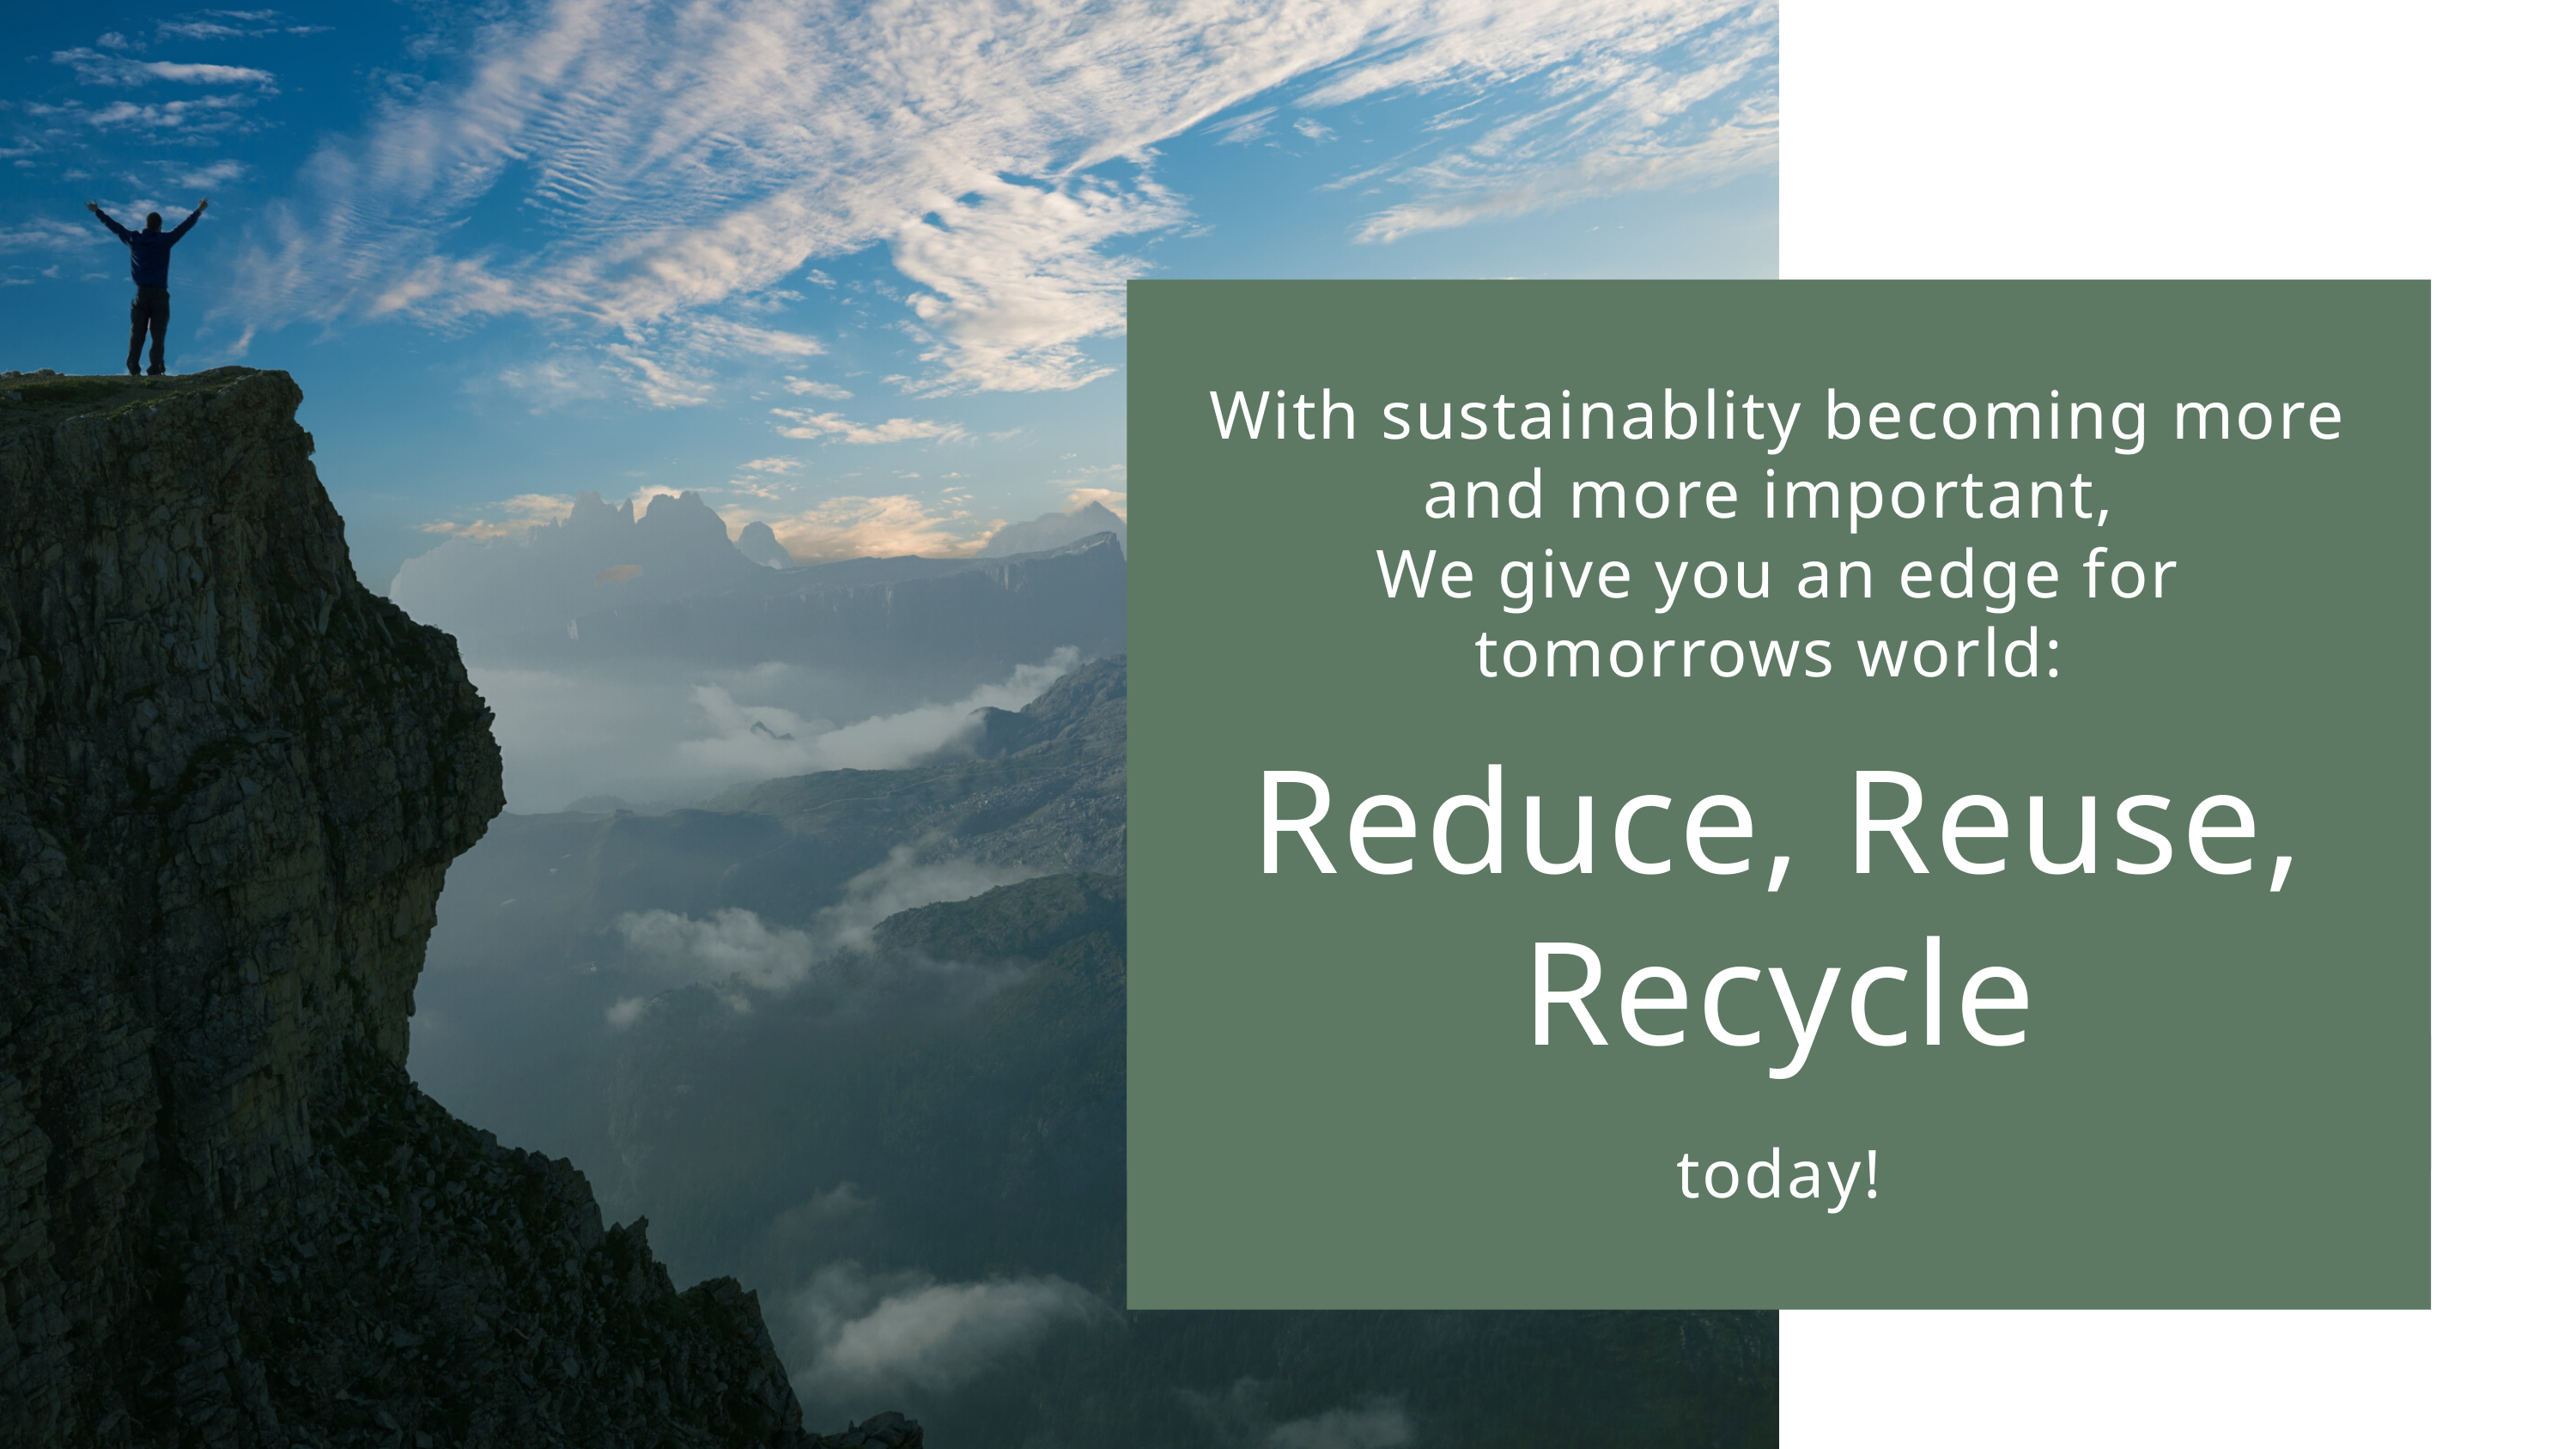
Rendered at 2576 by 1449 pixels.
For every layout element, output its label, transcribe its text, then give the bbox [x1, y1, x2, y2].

text_box today! [1783, 1174, 2353, 1211]
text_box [1127, 279, 2432, 1170]
picture [0, 0, 1780, 1449]
text_box [1783, 1173, 2432, 1310]
picture [22, 173, 36, 177]
